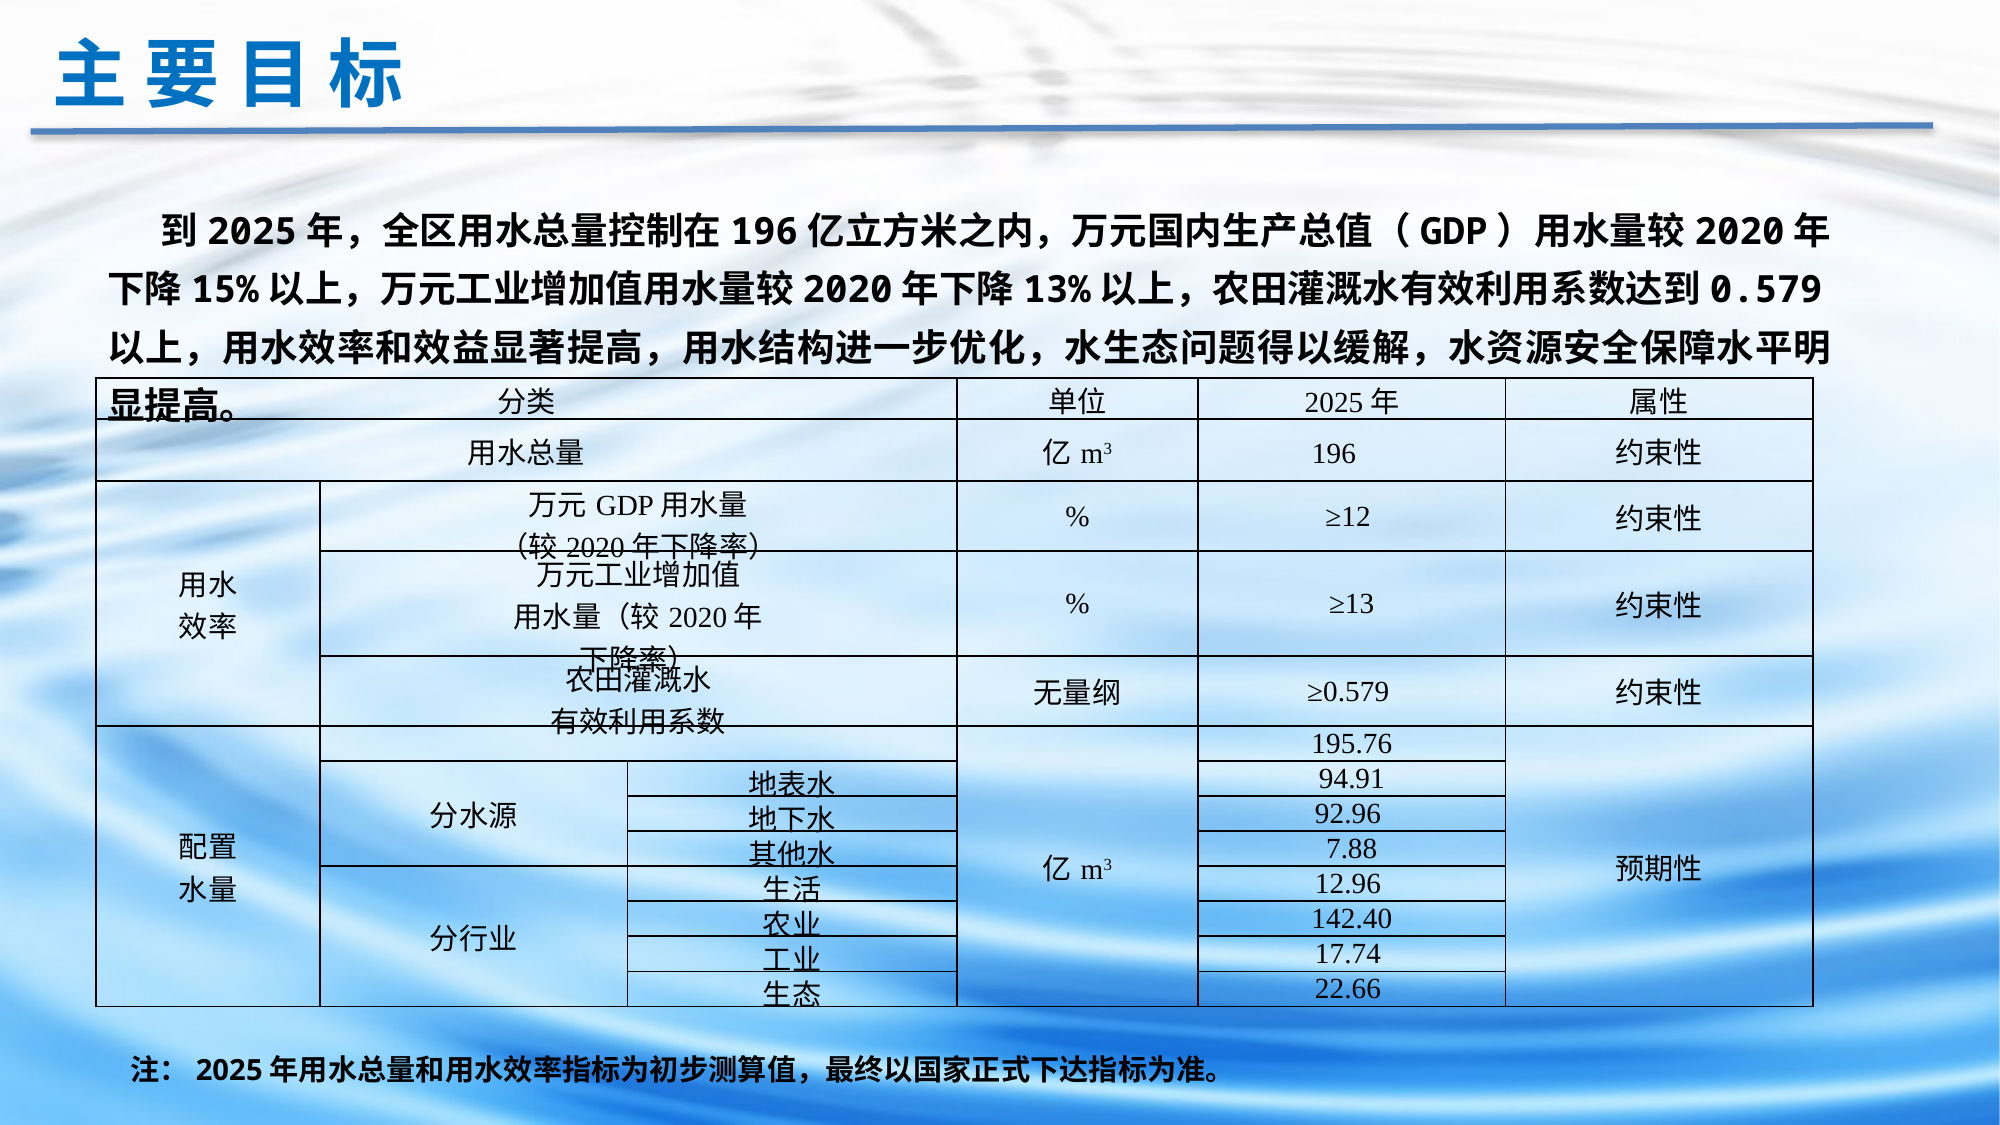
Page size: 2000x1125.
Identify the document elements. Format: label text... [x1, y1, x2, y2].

table_cell ≥12 [1199, 482, 1505, 550]
table_cell % [958, 552, 1197, 655]
table_cell % [958, 482, 1197, 550]
table_cell ≥0.579 [1199, 657, 1505, 725]
table_cell 7.88 [1199, 832, 1505, 865]
table_cell 分水源 [321, 762, 627, 865]
picture [0, 0, 2000, 1125]
table_cell 22.66 [1199, 972, 1505, 1006]
table_cell 17.74 [1199, 937, 1505, 971]
table_cell 12.96 [1199, 867, 1505, 900]
table_cell 用水 效率 [97, 482, 319, 725]
table_cell 196 [1199, 435, 1505, 480]
text_box 到2025年，全区用水总量控制在196亿立方米之内，万元国内生产总值（GDP）用水量较2020年下降15%以上，万元工业增加值用水量较2020年下降13%以上，农田灌溉水有效利用系数达到0.579以上，用水效率和效益显著提高，用水结构进一步优化，水生态问题得以缓解，水资源安全保障水平明显提高。 [92, 185, 1846, 435]
table_cell 其他水 [628, 832, 956, 865]
table_cell 生态 [628, 972, 956, 1006]
table_cell 地下水 [628, 797, 956, 830]
table_cell 用水总量 [97, 435, 956, 480]
text_box 注：2025年用水总量和用水效率指标为初步测算值，最终以国家正式下达指标为准。 [115, 1043, 1823, 1094]
table_cell [321, 727, 956, 760]
table_cell 约束性 [1506, 657, 1812, 725]
table_cell 92.96 [1199, 797, 1505, 830]
table_cell ≥13 [1199, 552, 1505, 655]
table_cell 工业 [628, 937, 956, 971]
table_cell 约束性 [1506, 482, 1812, 550]
table_cell 亿m3 [958, 435, 1197, 480]
table_cell 142.40 [1199, 902, 1505, 935]
table_cell 预期性 [1506, 727, 1812, 1006]
table_cell 195.76 [1199, 727, 1505, 760]
table_cell 无量纲 [958, 657, 1197, 725]
table_cell 分行业 [321, 867, 627, 1006]
table_cell 配置 水量 [97, 727, 319, 1006]
table_cell 地表水 [628, 762, 956, 795]
table_cell 农田灌溉水 有效利用系数 [321, 657, 956, 725]
table_cell 万元GDP用水量 （较2020年下降率） [321, 482, 956, 550]
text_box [30, 125, 1934, 132]
table_cell 94.91 [1199, 762, 1505, 795]
text_box 主 要 目 标 [38, 19, 527, 123]
table_cell 约束性 [1506, 552, 1812, 655]
table_cell 农业 [628, 902, 956, 935]
table_cell 亿m3 [958, 727, 1197, 1006]
table_cell 生活 [628, 867, 956, 900]
table_cell 约束性 [1506, 435, 1812, 480]
table_cell 万元工业增加值 用水量（较2020年 下降率） [321, 552, 956, 655]
